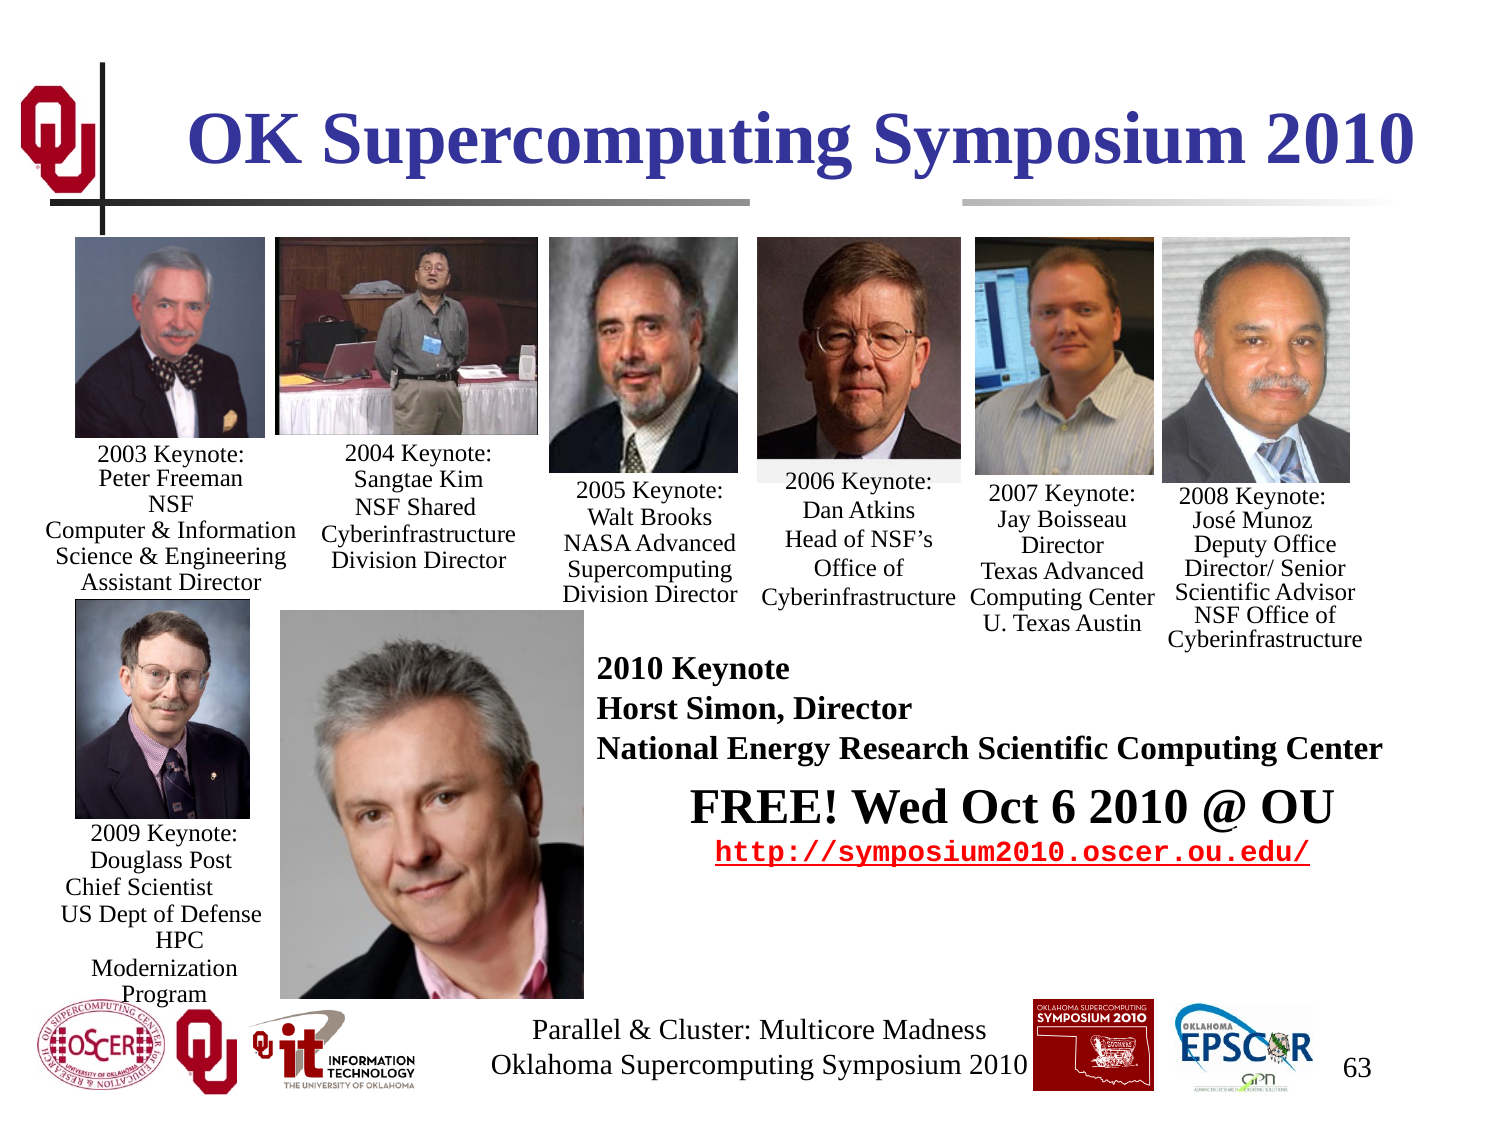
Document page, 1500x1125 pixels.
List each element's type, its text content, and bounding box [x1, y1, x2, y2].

picture [1187, 1091, 1294, 1098]
picture [37, 999, 165, 1090]
list 2006 Keynote: Dan Atkins Head of NSF’s Office of Cyberinfrastructure [727, 491, 949, 638]
picture [74, 237, 265, 438]
text_box 2008 Keynote: José Munoz Deputy Office Director/ Senior Scientific Advisor NSF Office of Cyberinfrastructure [1140, 477, 1391, 638]
picture [74, 599, 251, 819]
text_box 2007 Keynote: Jay Boisseau Director Texas Advanced Computing Center U. Texas Austin [949, 474, 1140, 638]
picture [274, 237, 538, 435]
title OK Supercomputing Symposium 2010 [162, 74, 1442, 187]
text_box 2004 Keynote: Sangtae Kim NSF Shared Cyberinfrastructure Division Director [322, 442, 538, 588]
picture [1162, 237, 1351, 484]
slide_number 63 [1174, 1015, 1388, 1091]
picture [549, 237, 738, 473]
picture [18, 83, 97, 196]
text_box 2003 Keynote: Peter Freeman NSF Computer & Information Science & Engineering Assistant Director [21, 436, 322, 625]
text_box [612, 787, 1413, 950]
text_box 2005 Keynote: Walt Brooks NASA Advanced Supercomputing Division Director [537, 472, 763, 623]
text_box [749, 194, 963, 483]
picture [174, 610, 584, 1099]
footer Parallel & Cluster: Multicore Madness Oklahoma Supercomputing Symposium 2010 [431, 1012, 1088, 1088]
picture [974, 237, 1154, 476]
text_box 2010 Keynote Horst Simon, Director National Energy Research Scientific Computing Center [588, 638, 1407, 774]
picture [1188, 1011, 1216, 1015]
picture [1175, 1003, 1313, 1015]
text_box 2009 Keynote: Douglass Post Chief Scientist US Dept of Defense HPC Modernization Program [45, 812, 284, 1016]
